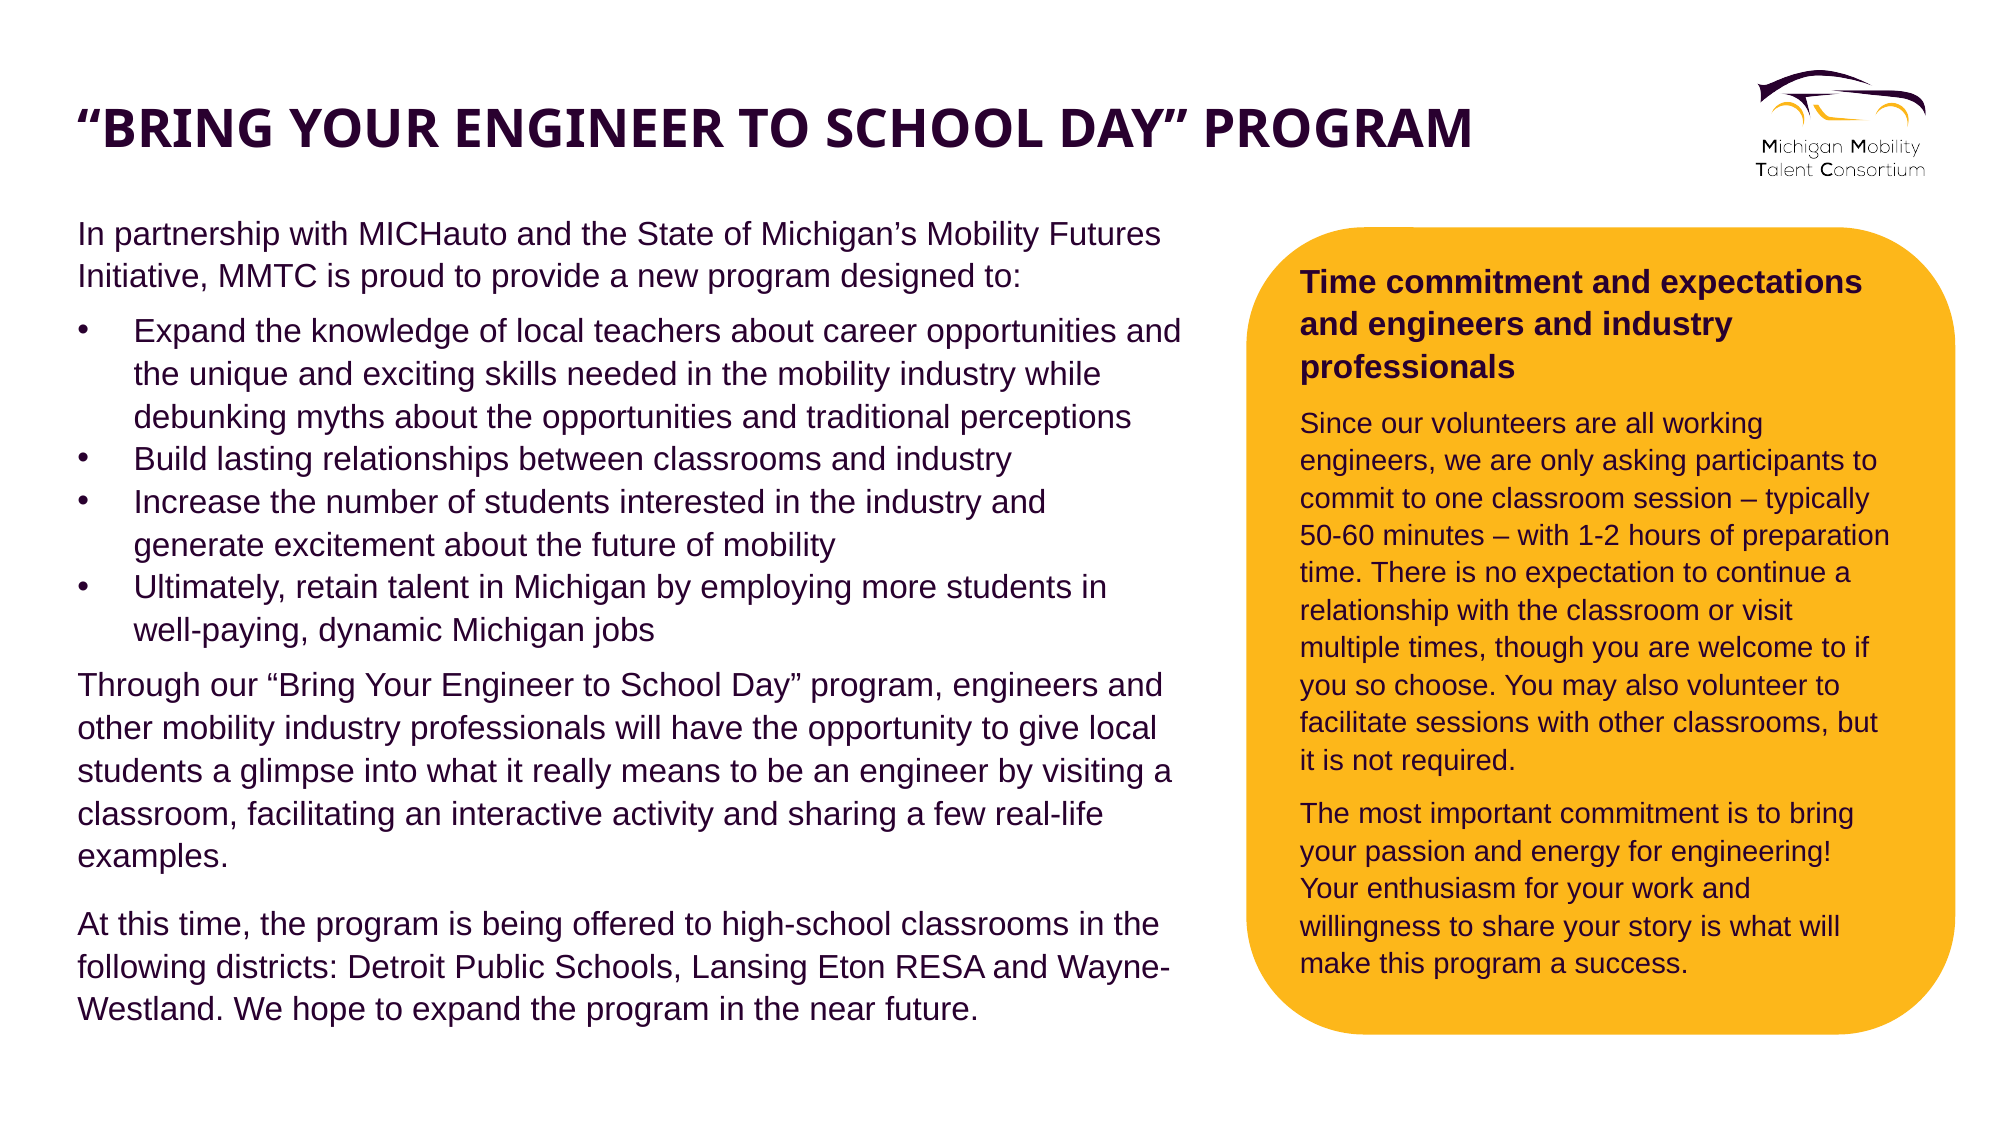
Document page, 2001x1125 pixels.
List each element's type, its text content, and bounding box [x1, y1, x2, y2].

text_box [1294, 226, 1908, 249]
text_box [1245, 250, 1957, 1036]
text_box In partnership with MICHauto and the State of Michigan’s Mobility Futures Initiative, MMTC is proud to provide a new program designed to: Expand the knowledge of local teachers about career opportunities and the unique and exciting skills needed in the mobility industry while debunking myths about the opportunities and traditional perceptions Build lasting relationships between classrooms and industry Increase the number of students interested in the industry and generate excitement about the future of mobility Ultimately, retain talent in Michigan by employing more students in well-paying, dynamic Michigan jobs Through our “Bring Your Engineer to School Day” program, engineers and other mobility industry professionals will have the opportunity to give local students a glimpse into what it really means to be an engineer by visiting a classroom, facilitating an interactive activity and sharing a few real-life examples. At this time, the program is being offered to high-school classrooms in the following districts: Detroit Public Schools, Lansing Eton RESA and Wayne-Westland. We hope to expand the program in the near future. [62, 201, 1200, 1080]
title “Bring Your Engineer to School Day” Program [62, 76, 1541, 185]
picture [1743, 70, 1938, 191]
text_box Time commitment and expectations and engineers and industry professionals Since our volunteers are all working engineers, we are only asking participants to commit to one classroom session – typically 50-60 minutes – with 1-2 hours of preparation time. There is no expectation to continue a relationship with the classroom or visit multiple times, though you are welcome to if you so choose. You may also volunteer to facilitate sessions with other classrooms, but it is not required. The most important commitment is to bring your passion and energy for engineering! Your enthusiasm for your work and willingness to share your story is what will make this program a success. [1285, 249, 1909, 987]
